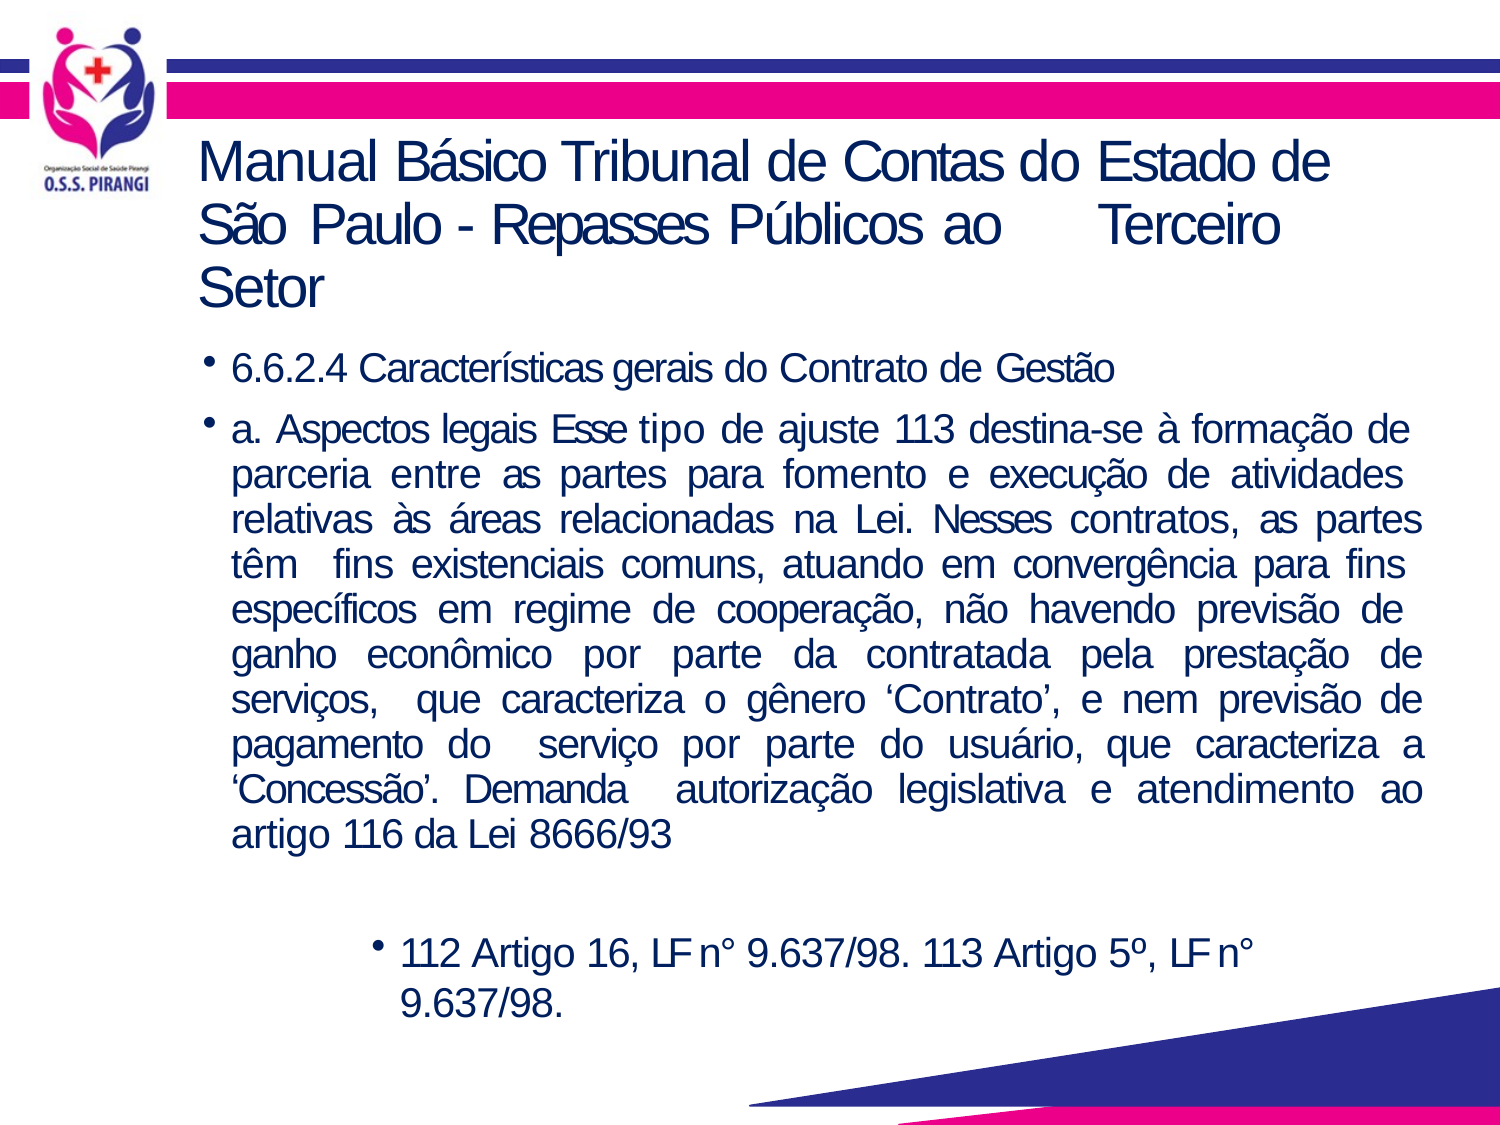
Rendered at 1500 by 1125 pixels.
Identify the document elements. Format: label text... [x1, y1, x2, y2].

title Manual Básico Tribunal de Contas do Estado de São Paulo - Repasses Públicos ao Terceiro Setor [195, 120, 1416, 319]
picture [29, 11, 167, 201]
text_box 6.6.2.4 Características gerais do Contrato de Gestão a. Aspectos legais Esse tipo de ajuste 113 destina-se à formação de parceria entre as partes para fomento e execução de atividades relativas às áreas relacionadas na Lei. Nesses contratos, as partes têm fins existenciais comuns, atuando em convergência para fins específicos em regime de cooperação, não havendo previsão de ganho econômico por parte da contratada pela prestação de serviços, que caracteriza o gênero ‘Contrato’, e nem previsão de pagamento do serviço por parte do usuário, que caracteriza a ‘Concessão’. Demanda autorização legislativa e atendimento ao artigo 116 da Lei 8666/93 112 Artigo 16, LF n° 9.637/98. 113 Artigo 5º, LF n° 9.637/98. [200, 327, 1423, 1026]
